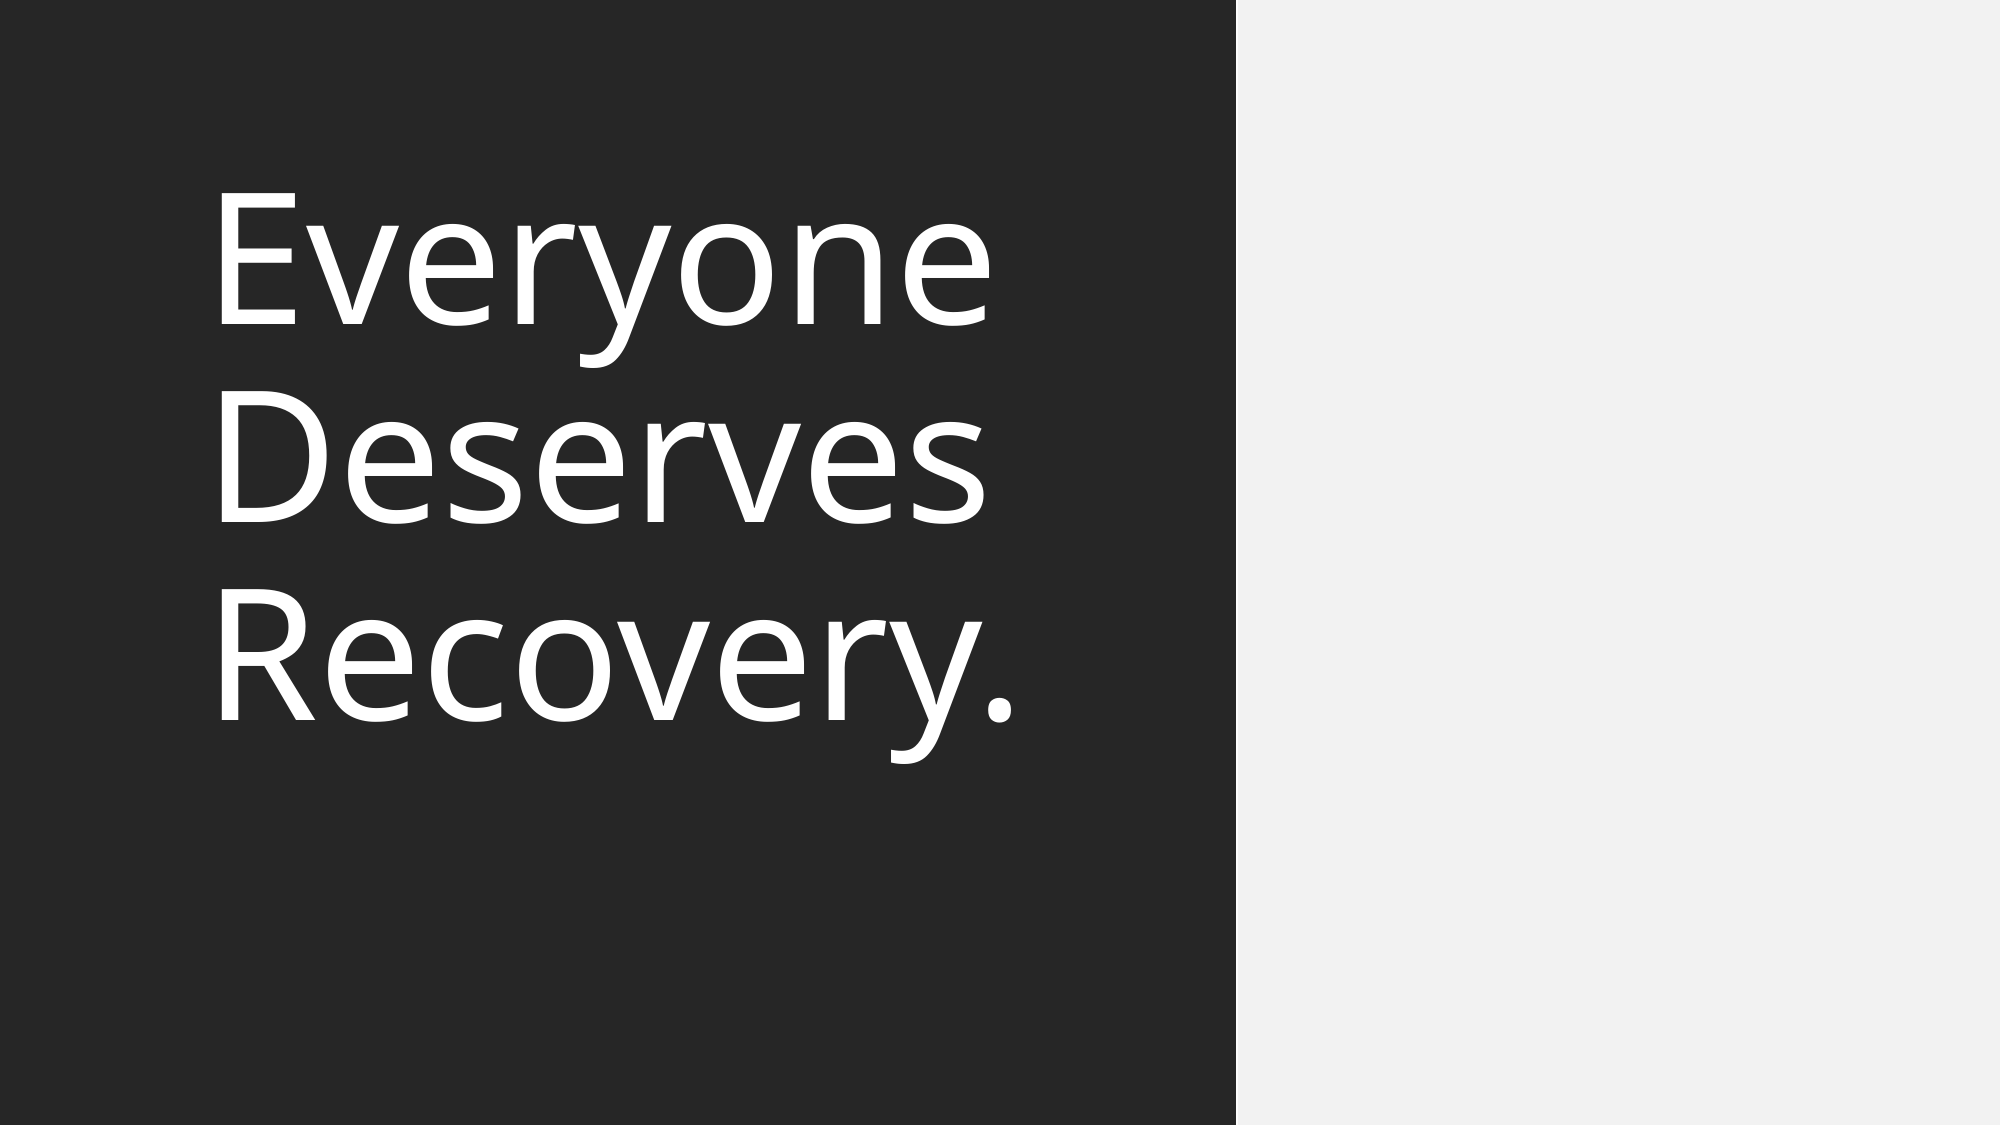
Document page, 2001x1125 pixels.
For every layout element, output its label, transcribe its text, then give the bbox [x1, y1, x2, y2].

text_box [0, 0, 1237, 1125]
title Everyone Deserves Recovery. [189, 104, 1131, 1020]
text_box [1237, 0, 2000, 1125]
